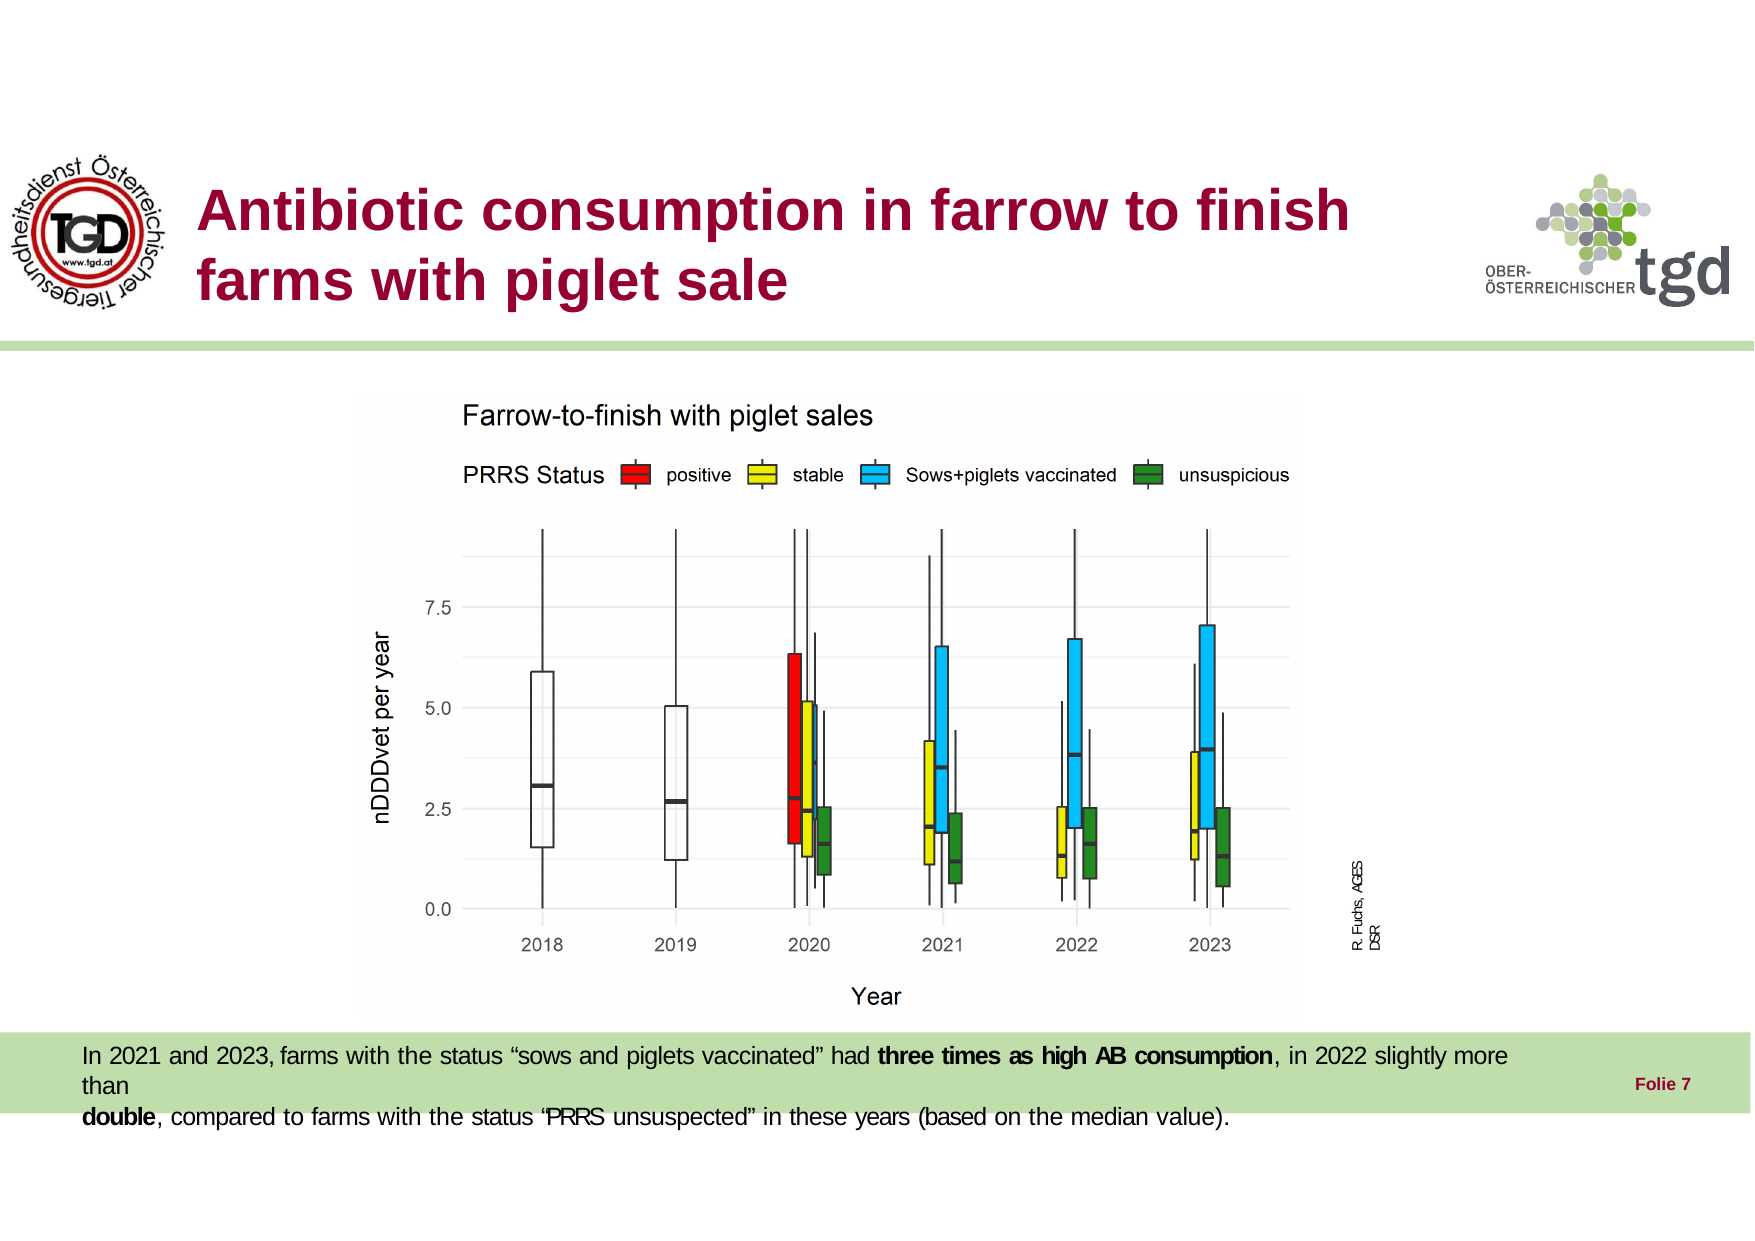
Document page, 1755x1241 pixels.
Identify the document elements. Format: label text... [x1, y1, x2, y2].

text_box In 2021 and 2023, farms with the status “sows and piglets vaccinated” had three times as high AB consumption, in 2022 slightly more than double, compared to farms with the status “PRRS unsuspected” in these years (based on the median value). [79, 1037, 1526, 1131]
text_box [0, 340, 193, 351]
text_box R. Fuchs, AGES DSR [1347, 836, 1369, 954]
picture [1484, 169, 1730, 312]
text_box [1454, 340, 1754, 351]
picture [358, 392, 1303, 1022]
text_box [0, 1032, 1751, 1114]
picture [8, 152, 168, 312]
title Antibiotic consumption in farrow to finish farms with piglet sale [193, 169, 1454, 379]
text_box Folie 7 [1632, 1070, 1695, 1095]
